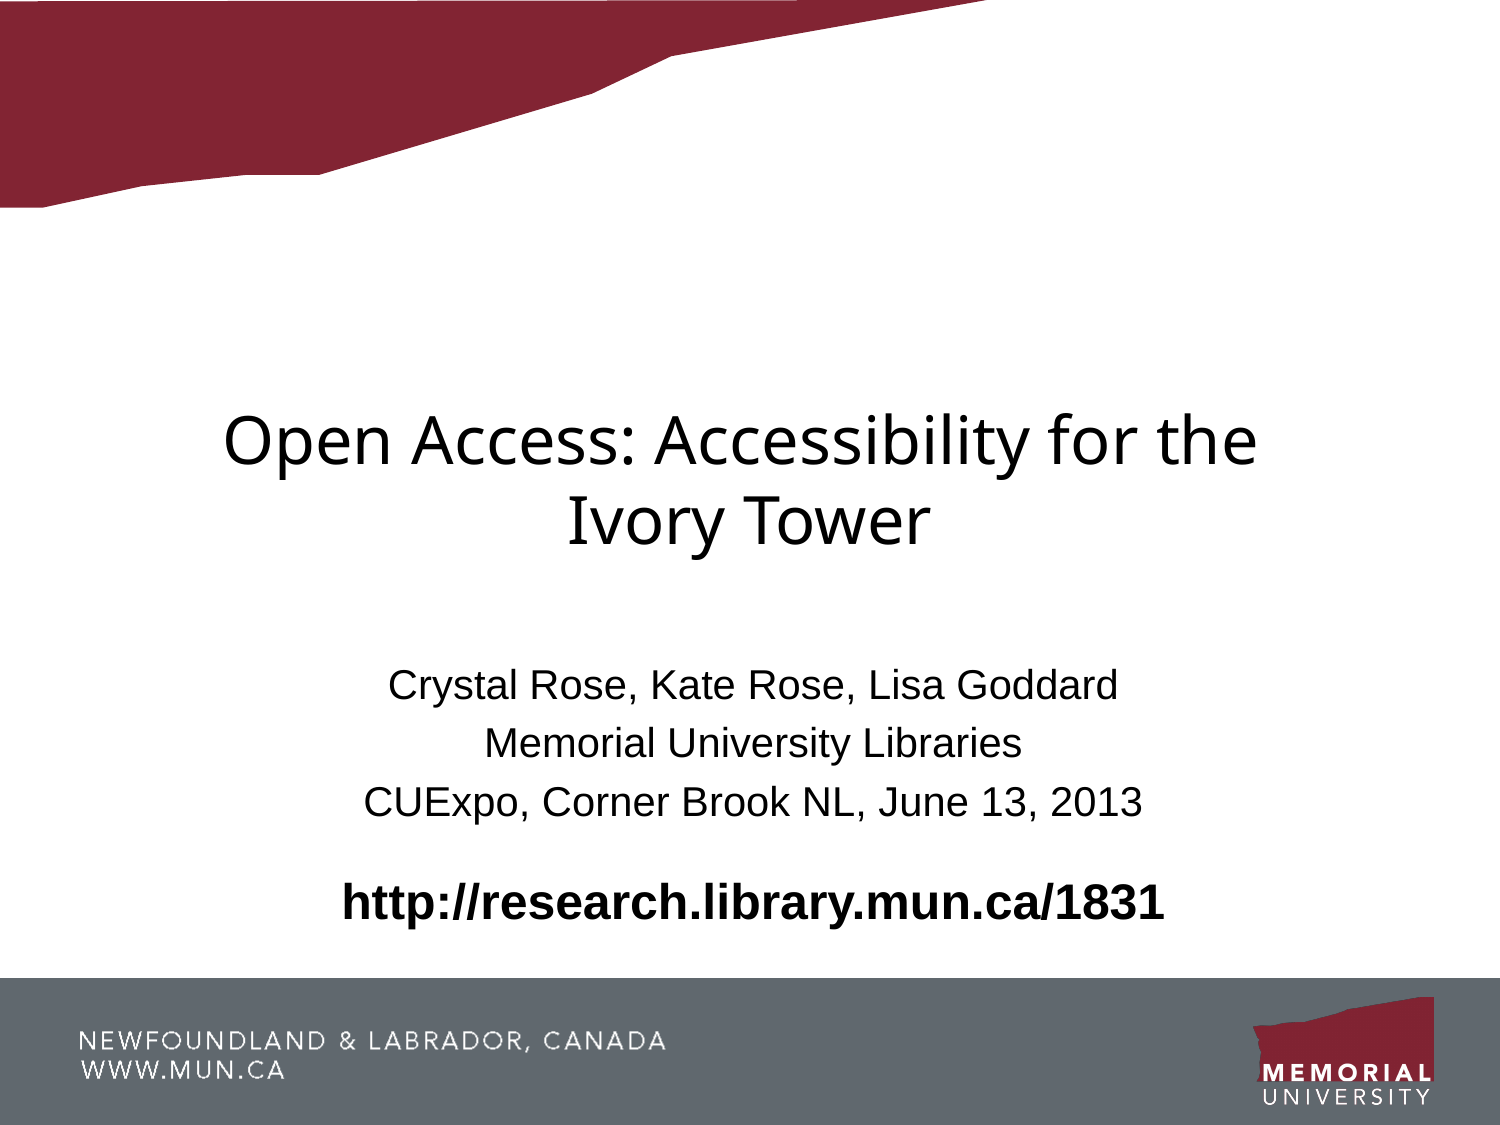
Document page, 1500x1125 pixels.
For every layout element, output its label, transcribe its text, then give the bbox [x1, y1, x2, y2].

picture [0, 978, 1500, 1125]
subtitle Crystal Rose, Kate Rose, Lisa Goddard Memorial University Libraries CUExpo, Corner Brook NL, June 13, 2013 http://research.library.mun.ca/1831 [79, 650, 1428, 953]
title Open Access: Accessibility for the Ivory Tower [76, 370, 1424, 585]
